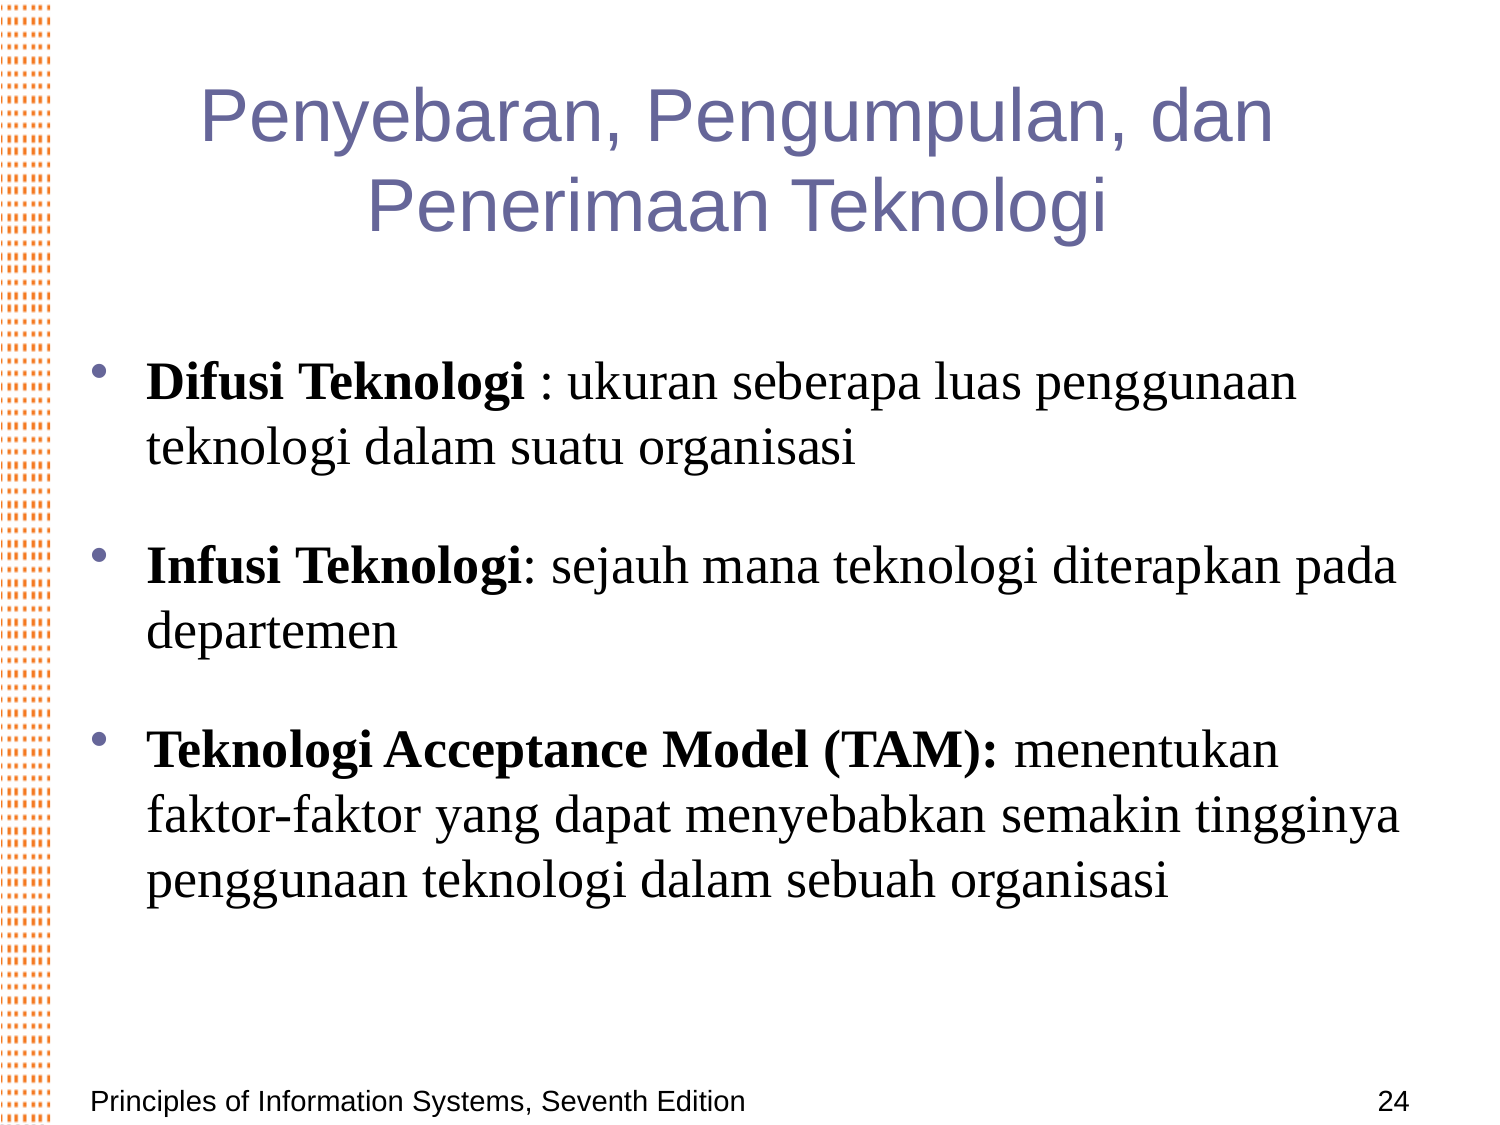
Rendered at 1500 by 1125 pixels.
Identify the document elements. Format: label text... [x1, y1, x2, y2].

title Penyebaran, Pengumpulan, dan Penerimaan Teknologi [62, 62, 1413, 250]
footer Principles of Information Systems, Seventh Edition [75, 1074, 1063, 1125]
picture [0, 0, 51, 1125]
list Difusi Teknologi : ukuran seberapa luas penggunaan teknologi dalam suatu organisasi Infusi Teknologi: sejauh mana teknologi diterapkan pada departemen Teknologi Acceptance Model (TAM): menentukan faktor-faktor yang dapat menyebabkan semakin tingginya penggunaan teknologi dalam sebuah organisasi [75, 337, 1425, 1000]
slide_number 24 [1074, 1074, 1425, 1125]
